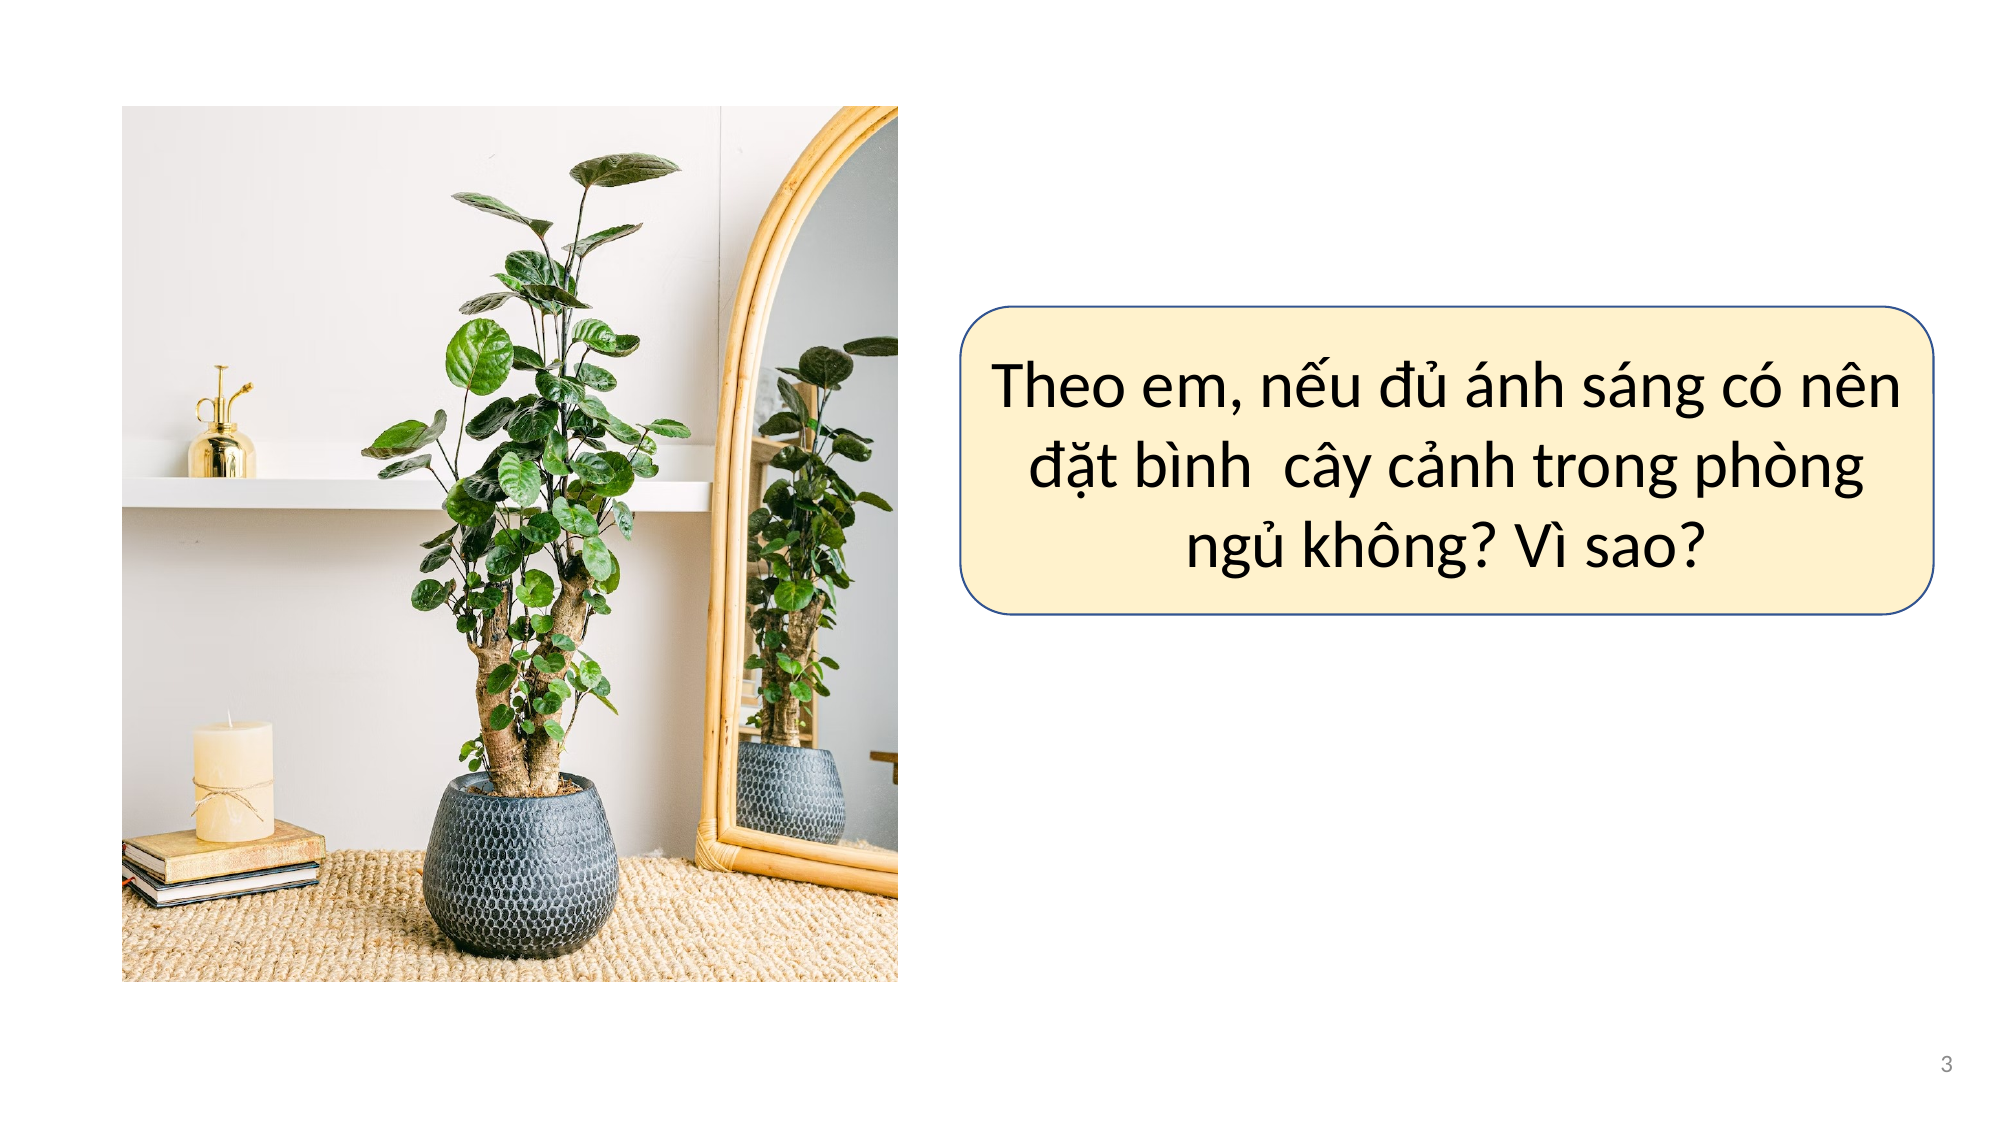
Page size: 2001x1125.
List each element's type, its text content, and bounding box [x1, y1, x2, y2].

picture [122, 106, 898, 982]
text_box Theo em, nếu đủ ánh sáng có nên đặt bình cây cảnh trong phòng ngủ không? Vì sao? [959, 305, 1935, 616]
slide_number 3 [1853, 1019, 1974, 1106]
